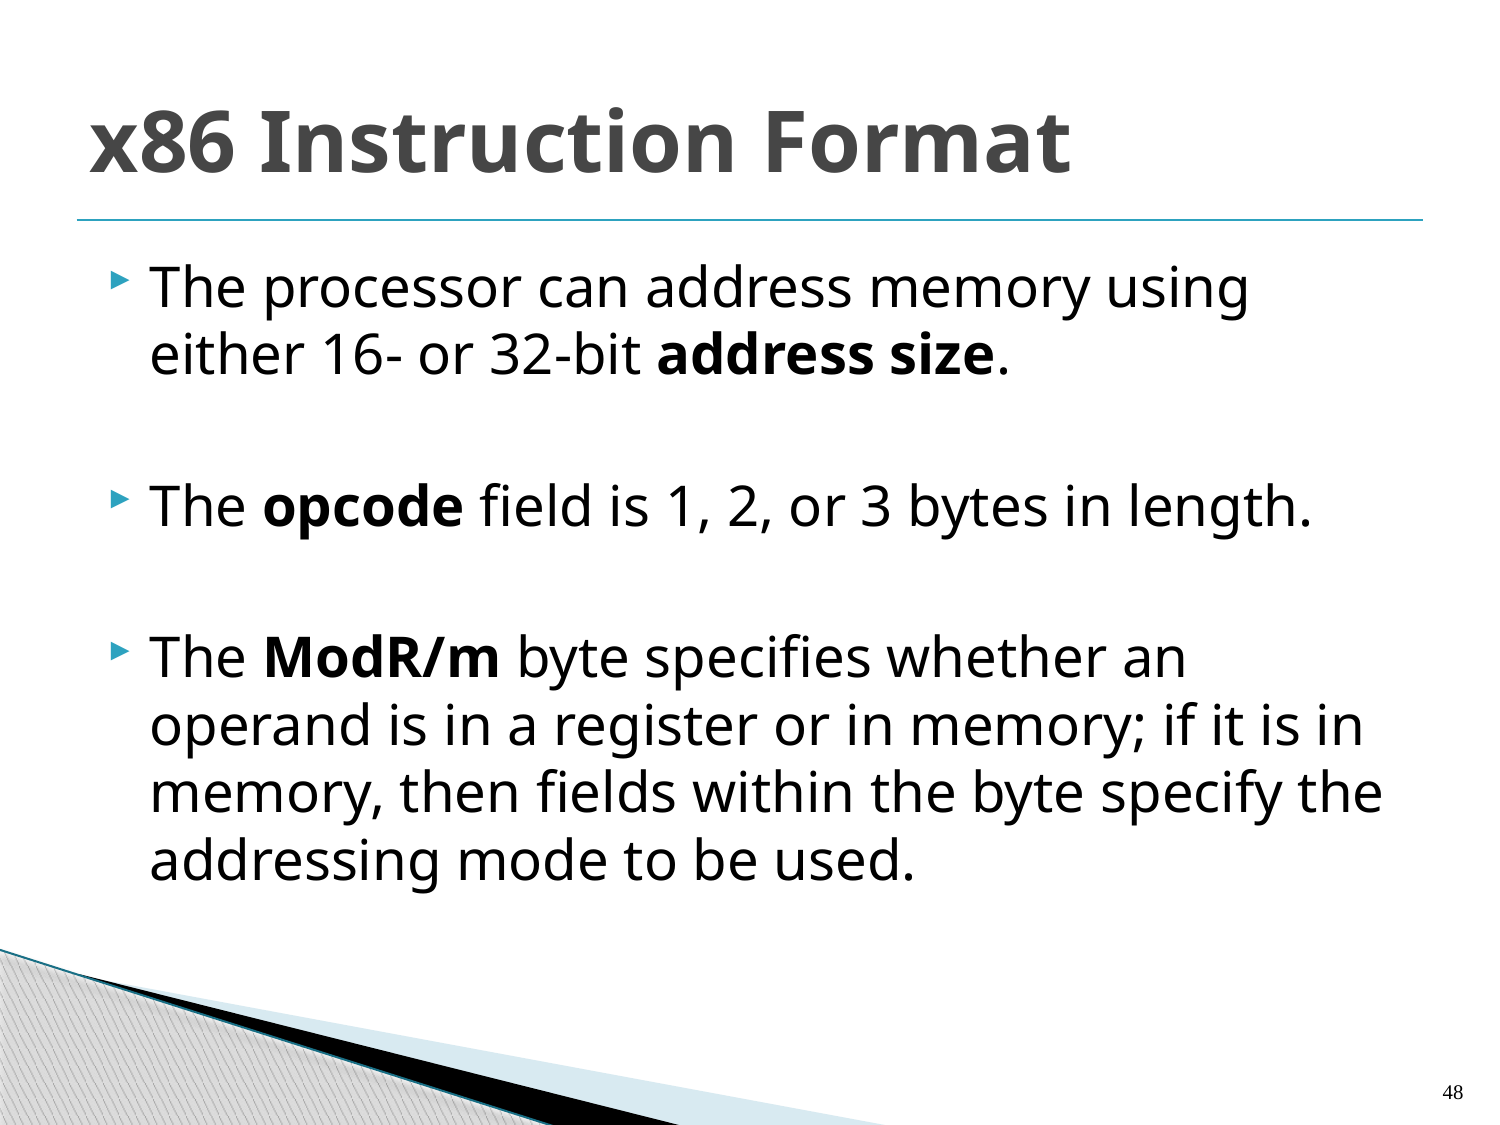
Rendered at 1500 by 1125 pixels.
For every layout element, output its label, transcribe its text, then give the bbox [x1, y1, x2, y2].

list The processor can address memory using either 16- or 32-bit address size. The opcode field is 1, 2, or 3 bytes in length. The ModR/m byte specifies whether an operand is in a register or in memory; if it is in memory, then fields within the byte specify the addressing mode to be used. [75, 243, 1425, 986]
title x86 Instruction Format [75, 45, 1425, 233]
slide_number 48 [1418, 1051, 1479, 1112]
